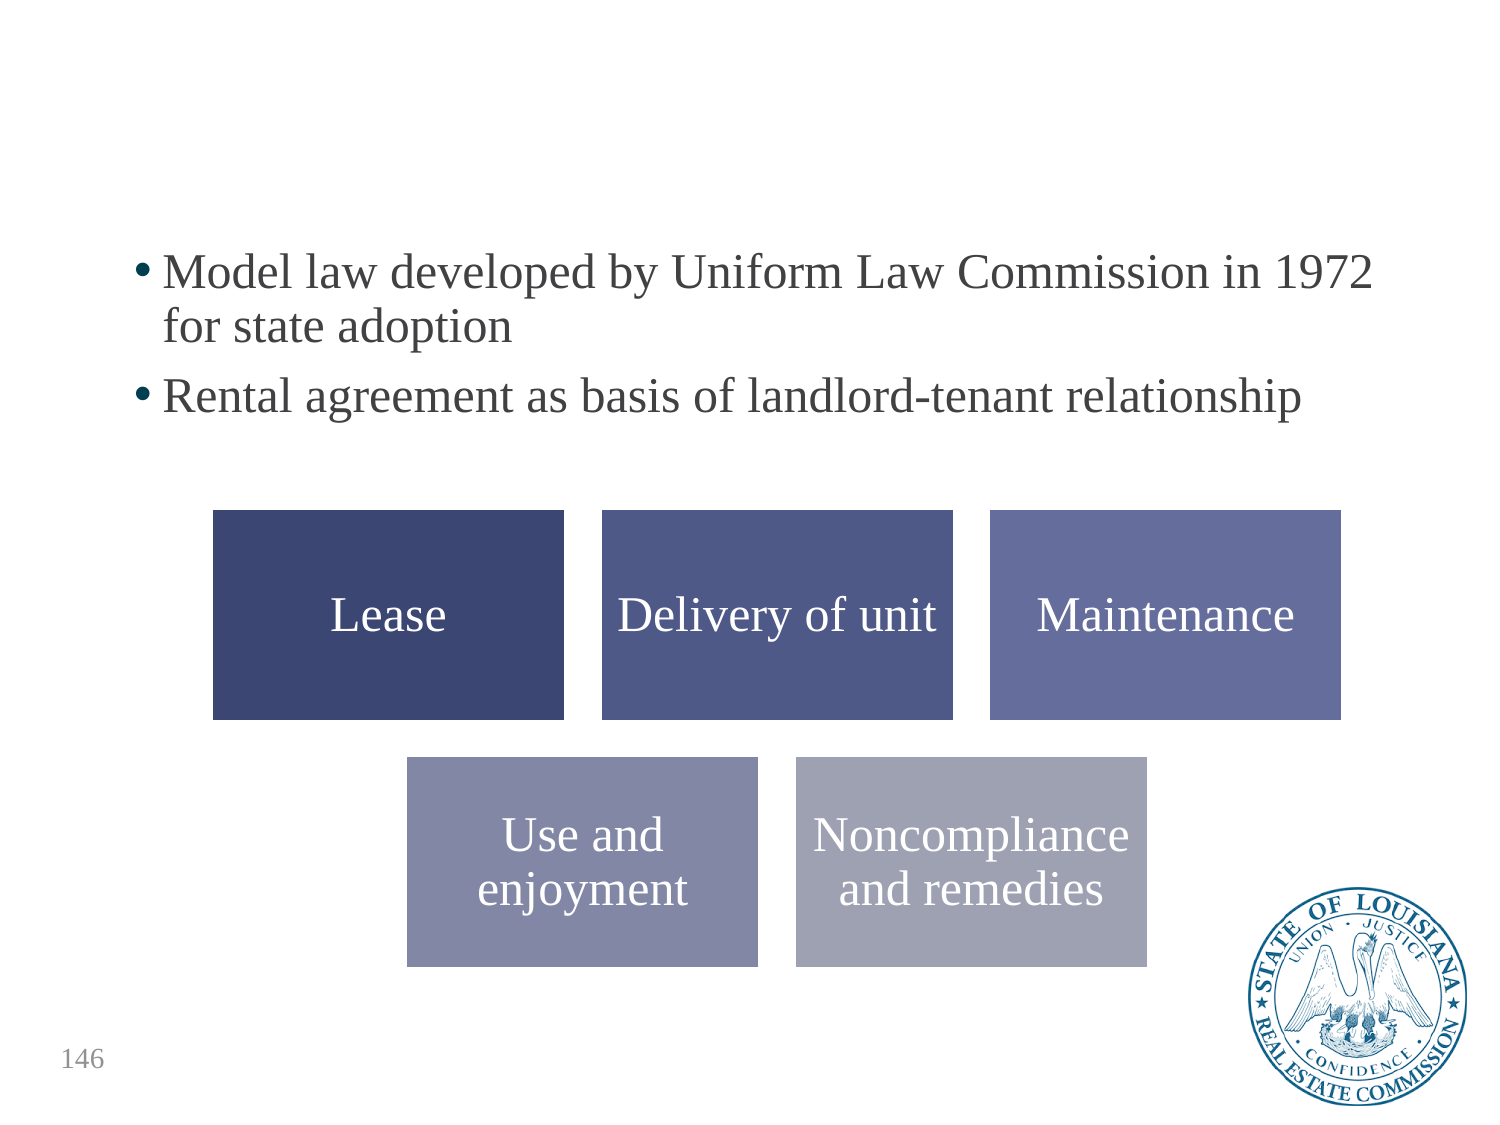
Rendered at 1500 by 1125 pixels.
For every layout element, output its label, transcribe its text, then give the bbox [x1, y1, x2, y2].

list Model law developed by Uniform Law Commission in 1972 for state adoption Rental agreement as basis of landlord-tenant relationship [119, 238, 1435, 953]
slide_number 146 [45, 1026, 383, 1087]
picture [1248, 1072, 1339, 1106]
picture [1435, 887, 1467, 978]
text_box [211, 405, 1343, 1072]
picture [1377, 1016, 1467, 1106]
picture [1285, 924, 1467, 1106]
